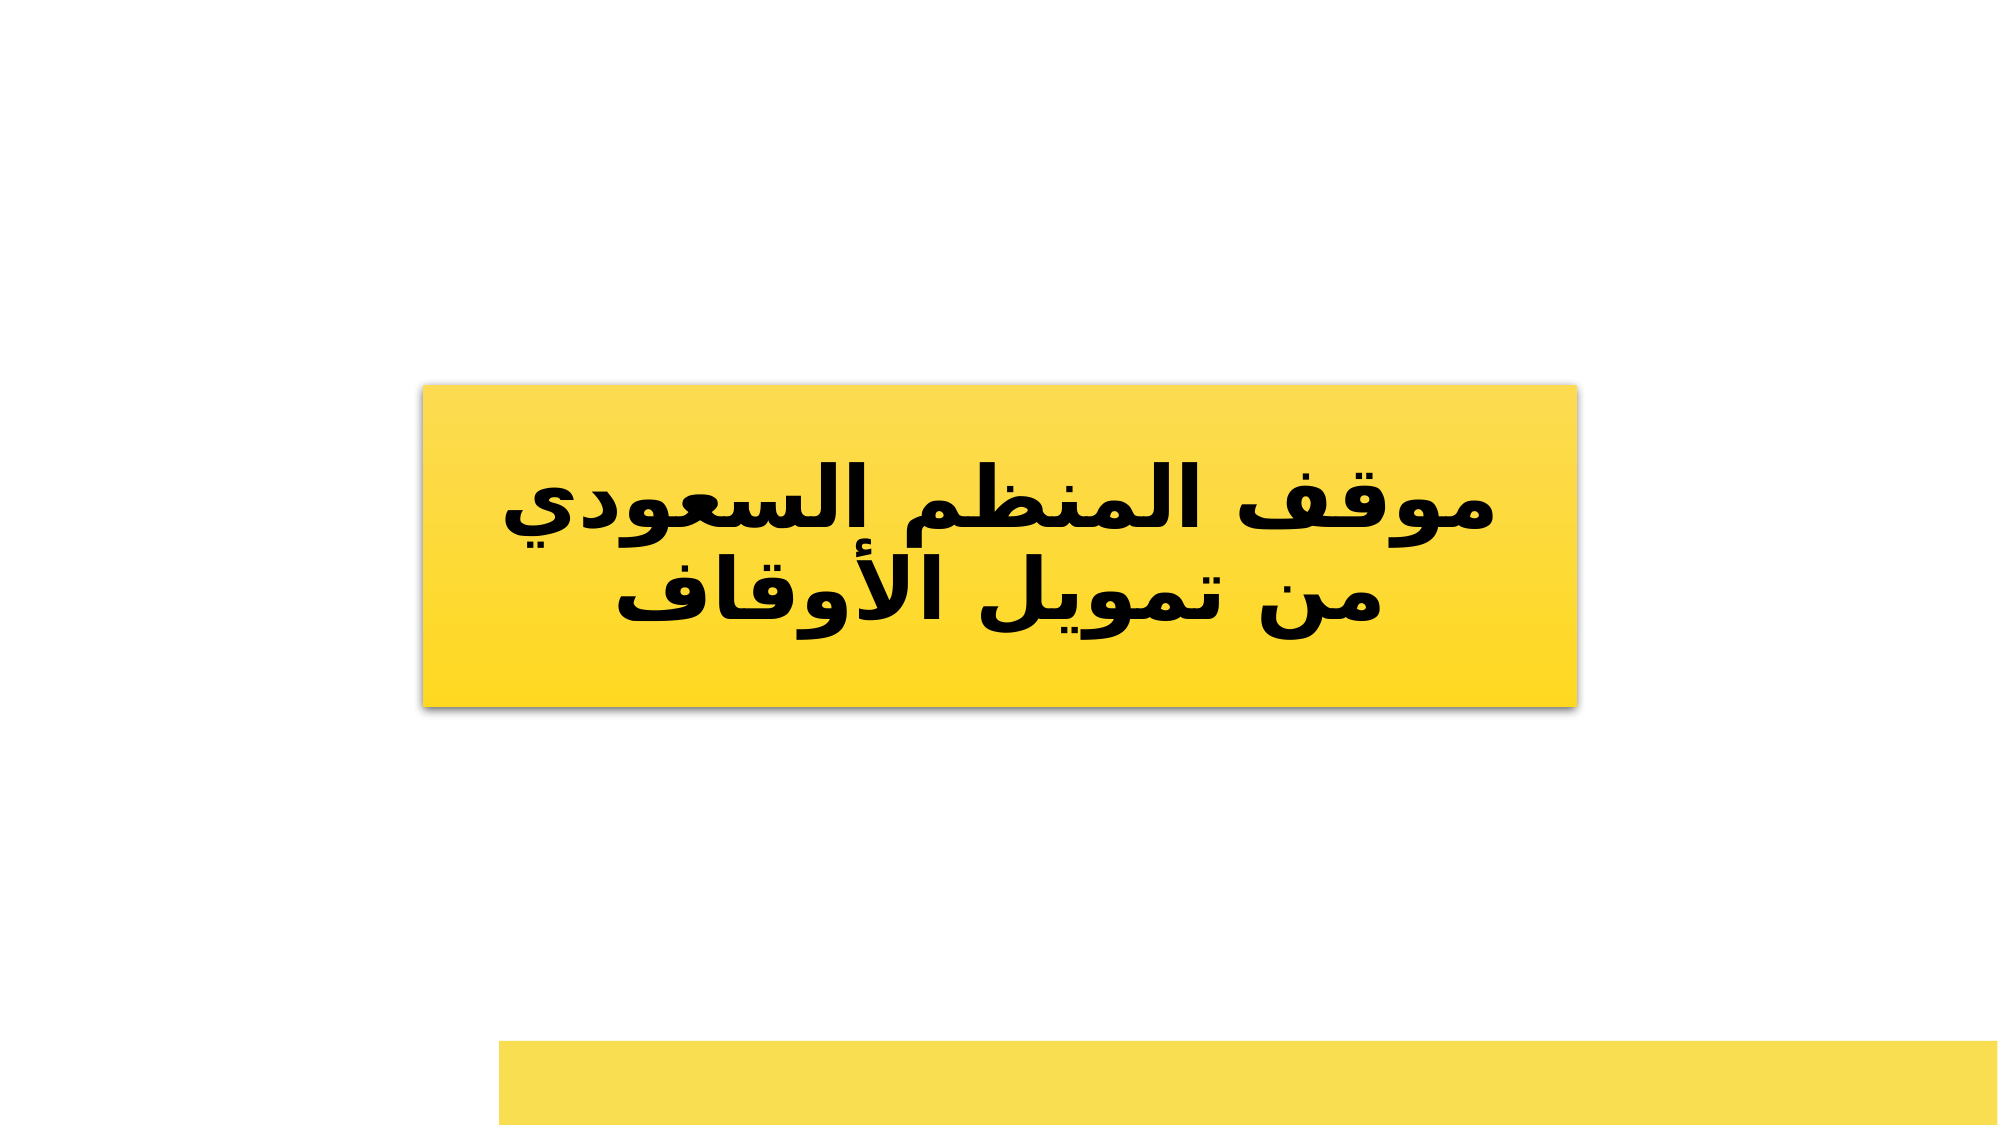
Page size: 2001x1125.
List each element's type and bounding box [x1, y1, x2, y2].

text_box [498, 1040, 998, 1125]
text_box [998, 1040, 1499, 1125]
text_box [1499, 1040, 1998, 1125]
text_box [423, 117, 1577, 1007]
